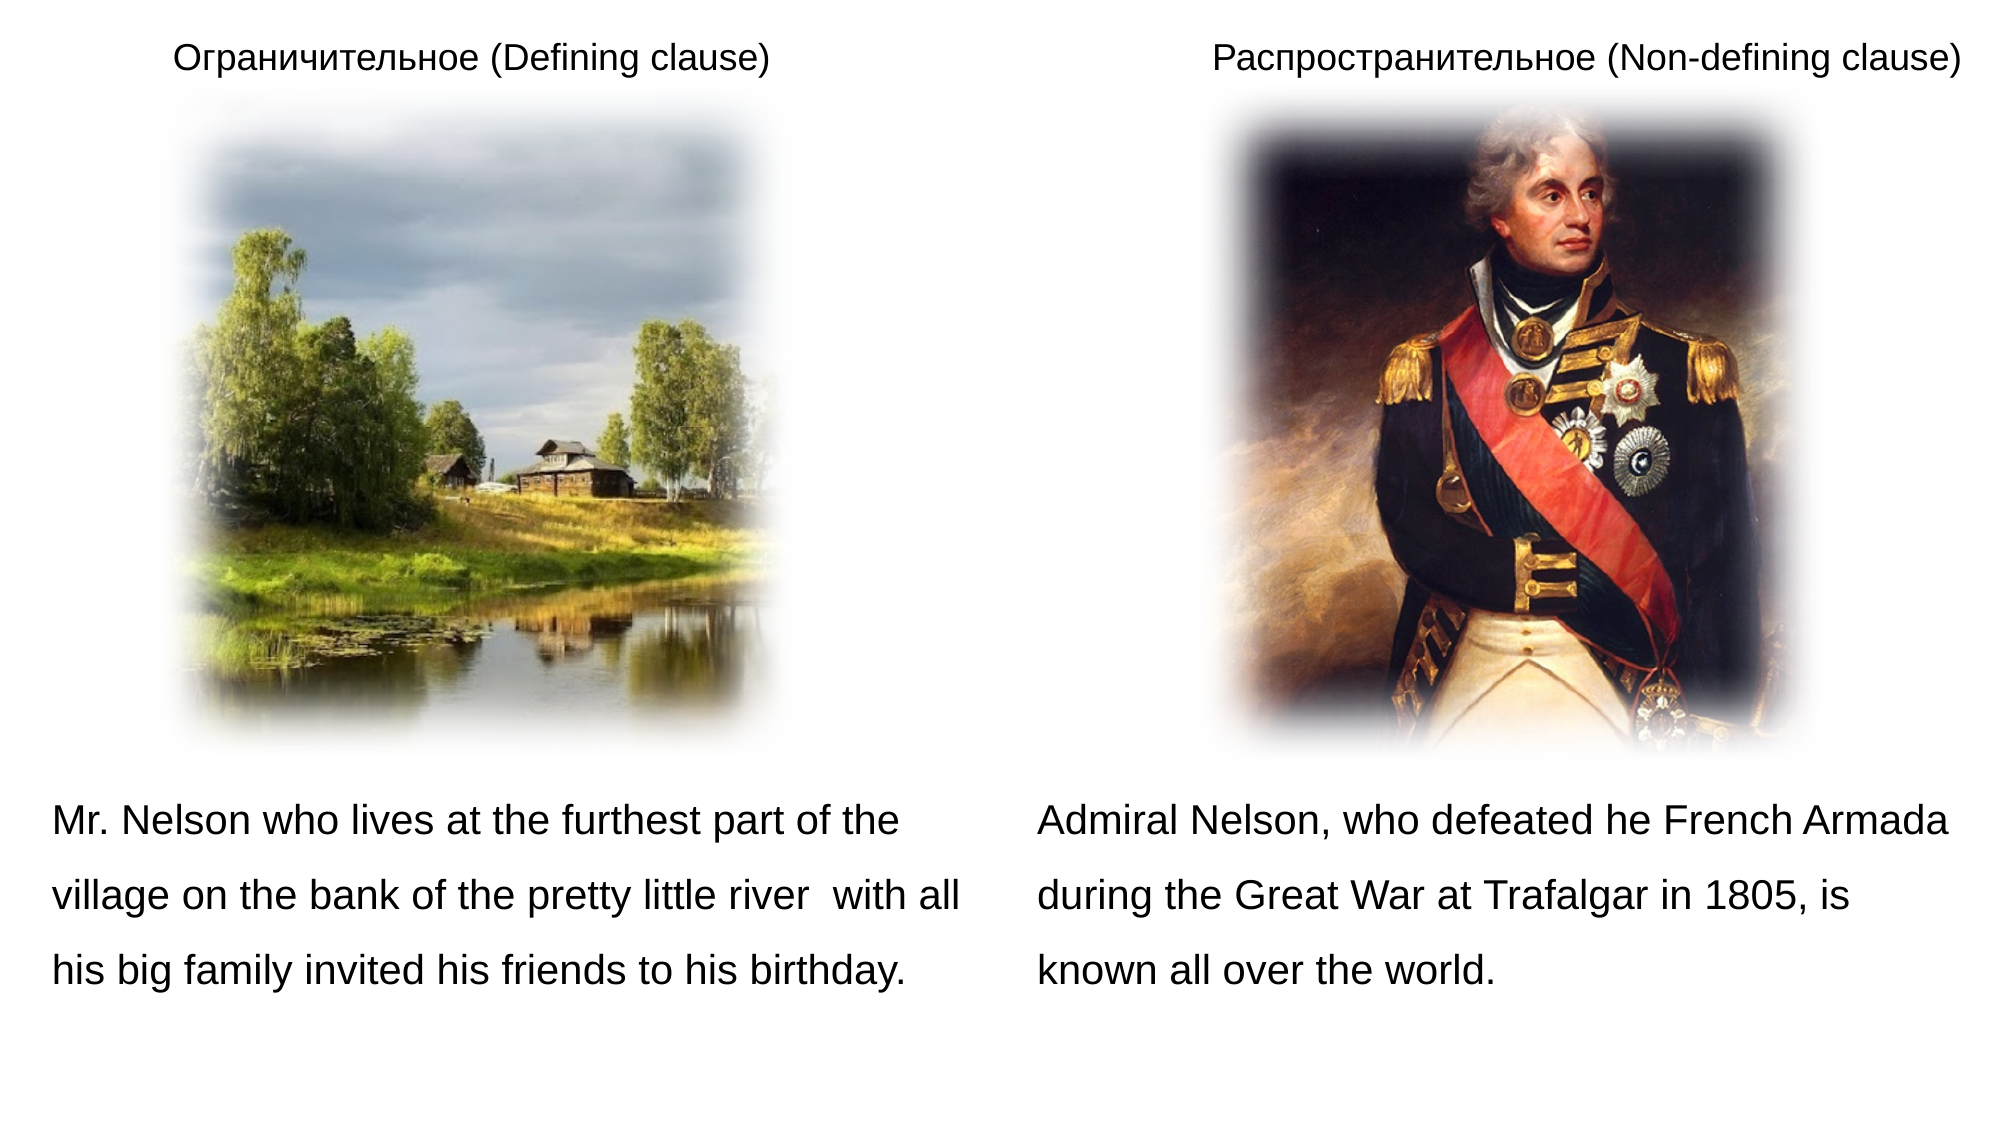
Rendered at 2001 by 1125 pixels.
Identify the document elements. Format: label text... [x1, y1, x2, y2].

picture [1197, 82, 1823, 764]
text_box Admiral Nelson, who defeated he French Armada during the Great War at Trafalgar in 1805, is known all over the world. [1022, 760, 1997, 1001]
text_box Mr. Nelson who lives at the furthest part of the village on the bank of the pretty little river with all his big family invited his friends to his birthday. [37, 760, 1022, 1001]
text_box Распространительное (Non-defining clause) [1197, 25, 2000, 131]
picture [158, 82, 793, 758]
text_box Ограничительное (Defining clause) [158, 25, 793, 82]
